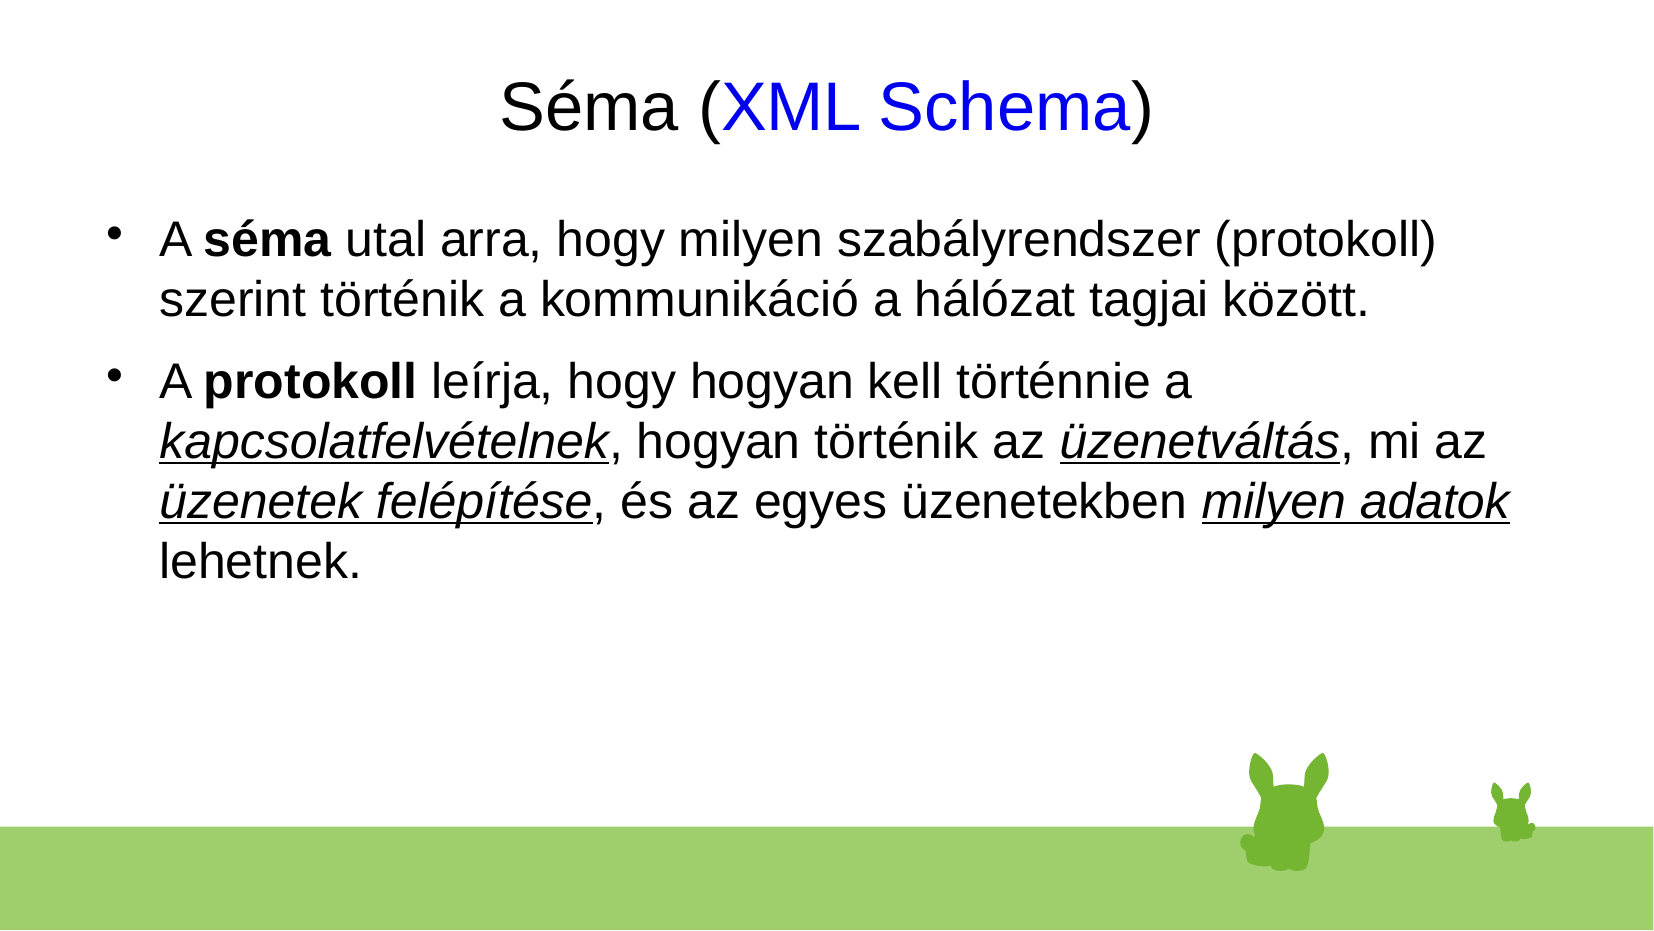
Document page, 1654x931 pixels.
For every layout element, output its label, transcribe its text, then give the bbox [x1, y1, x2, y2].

list A séma utal arra, hogy milyen szabályrendszer (protokoll) szerint történik a kommunikáció a hálózat tagjai között. A protokoll leírja, hogy hogyan kell történnie a kapcsolatfelvételnek, hogyan történik az üzenetváltás, mi az üzenetek felépítése, és az egyes üzenetekben milyen adatok lehetnek. [88, 206, 1565, 739]
title Séma (XML Schema) [88, 25, 1565, 182]
